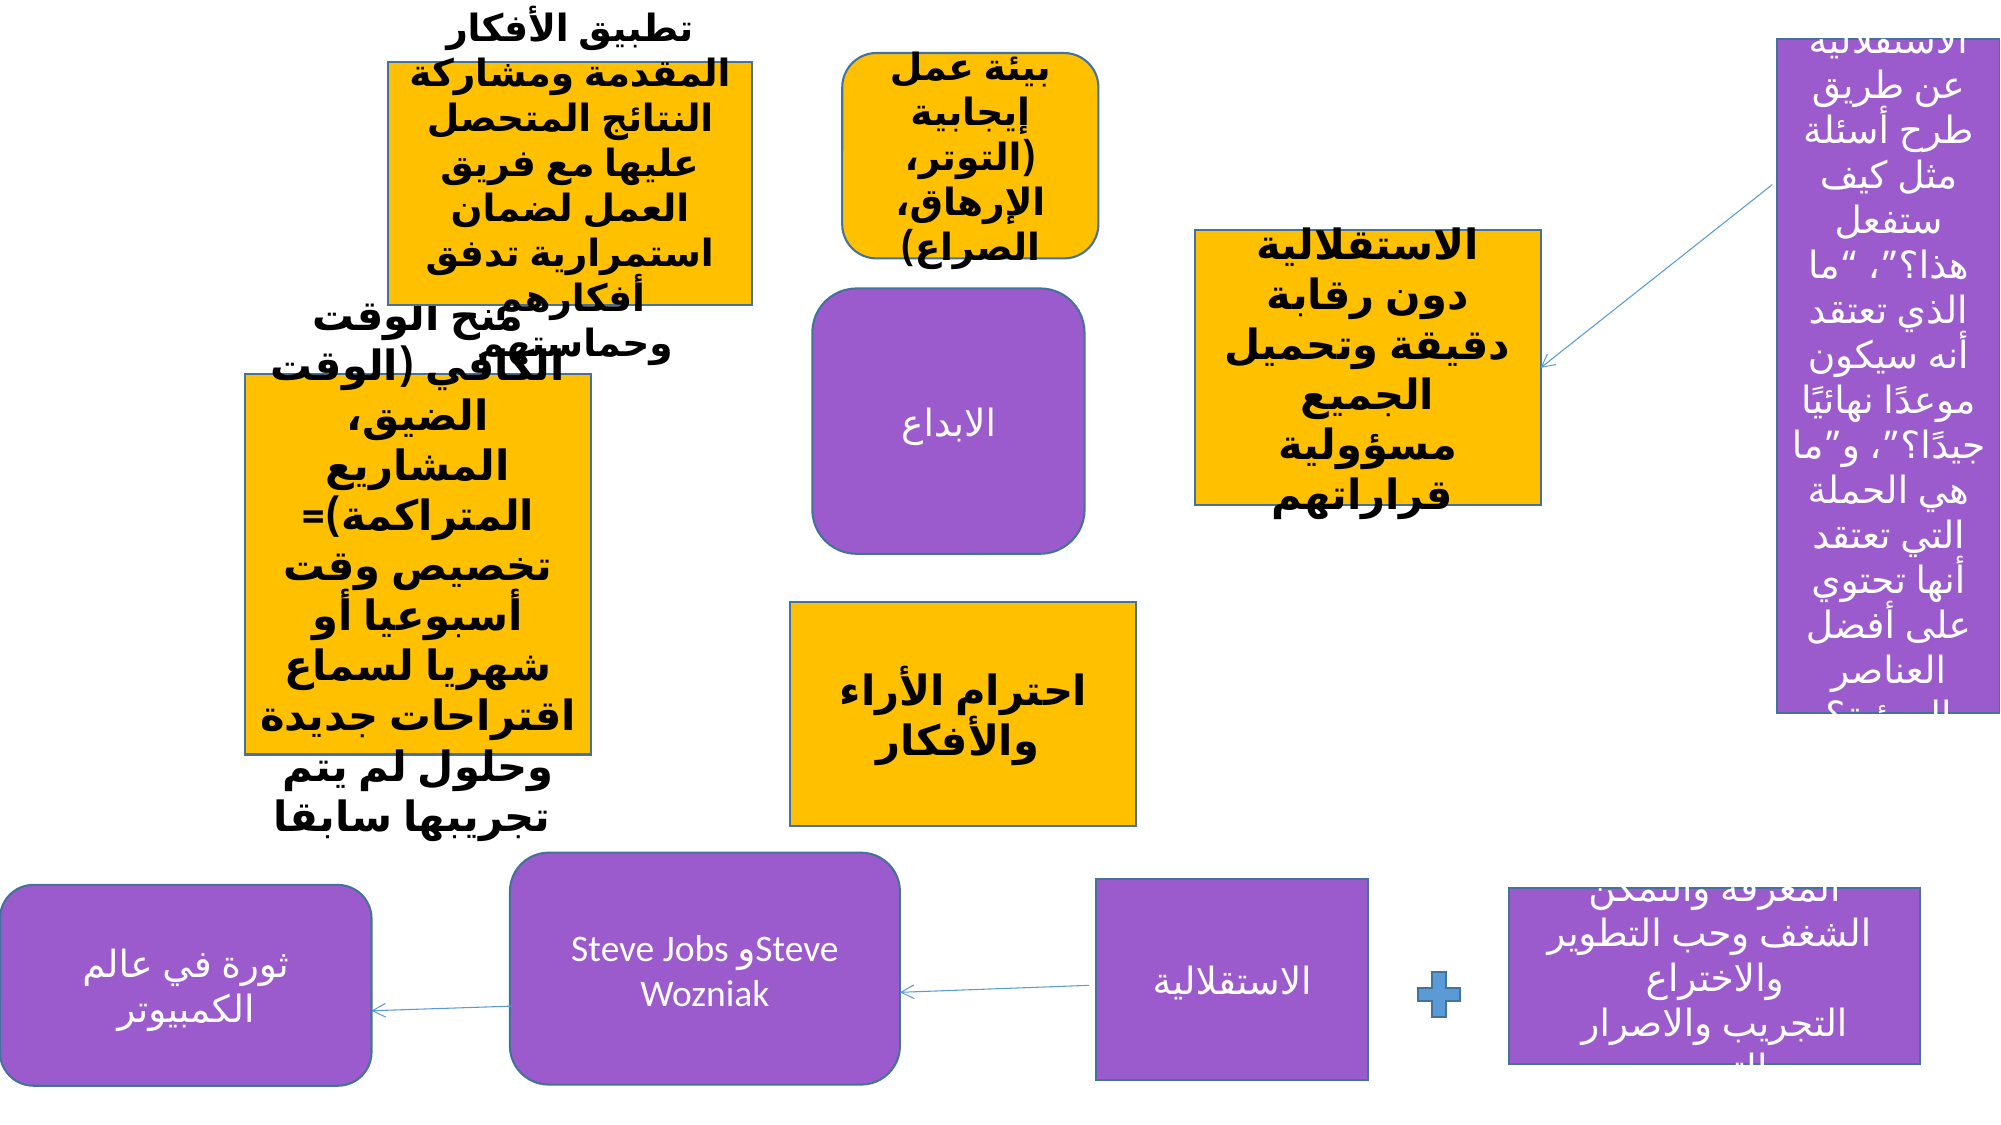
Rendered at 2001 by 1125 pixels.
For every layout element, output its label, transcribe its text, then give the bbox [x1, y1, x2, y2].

text_box احترام الأراء والأفكار [789, 601, 1137, 827]
text_box ثورة في عالم الكمبيوتر [0, 883, 373, 1087]
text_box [899, 985, 1090, 993]
text_box منح الوقت الكافي (الوقت الضيق، المشاريع المتراكمة)= تخصيص وقت أسبوعيا أو شهريا لسماع اقتراحات جديدة وحلول لم يتم تجريبها سابقا [244, 373, 592, 756]
text_box [1417, 971, 1461, 1018]
text_box الاستقلالية [1095, 878, 1369, 1081]
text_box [1540, 184, 1773, 368]
text_box Steve Jobs وSteve Wozniak [508, 851, 901, 1086]
text_box بيئة عمل إيجابية (التوتر، الإرهاق، الصراع) [841, 51, 1100, 260]
text_box الاستقلالية دون رقابة دقيقة وتحميل الجميع مسؤولية قراراتهم [1194, 229, 1542, 506]
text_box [371, 1006, 513, 1011]
text_box تطبيق الأفكار المقدمة ومشاركة النتائج المتحصل عليها مع فريق العمل لضمان استمرارية تدفق أفكارهم وحماستهم [387, 61, 753, 306]
text_box زيادة الاستقلالية عن طريق طرح أسئلة مثل كيف ستفعل هذا؟”، “ما الذي تعتقد أنه سيكون موعدًا نهائيًا جيدًا؟”، و”ما هي الحملة التي تعتقد أنها تحتوي على أفضل العناصر المرئية؟ ولماذا؟”. [1776, 38, 2000, 714]
text_box الابداع [811, 287, 1086, 555]
text_box المعرفة والتمكن الشغف وحب التطوير والاختراع التجريب والاصرار والتصميم [1508, 887, 1921, 1065]
